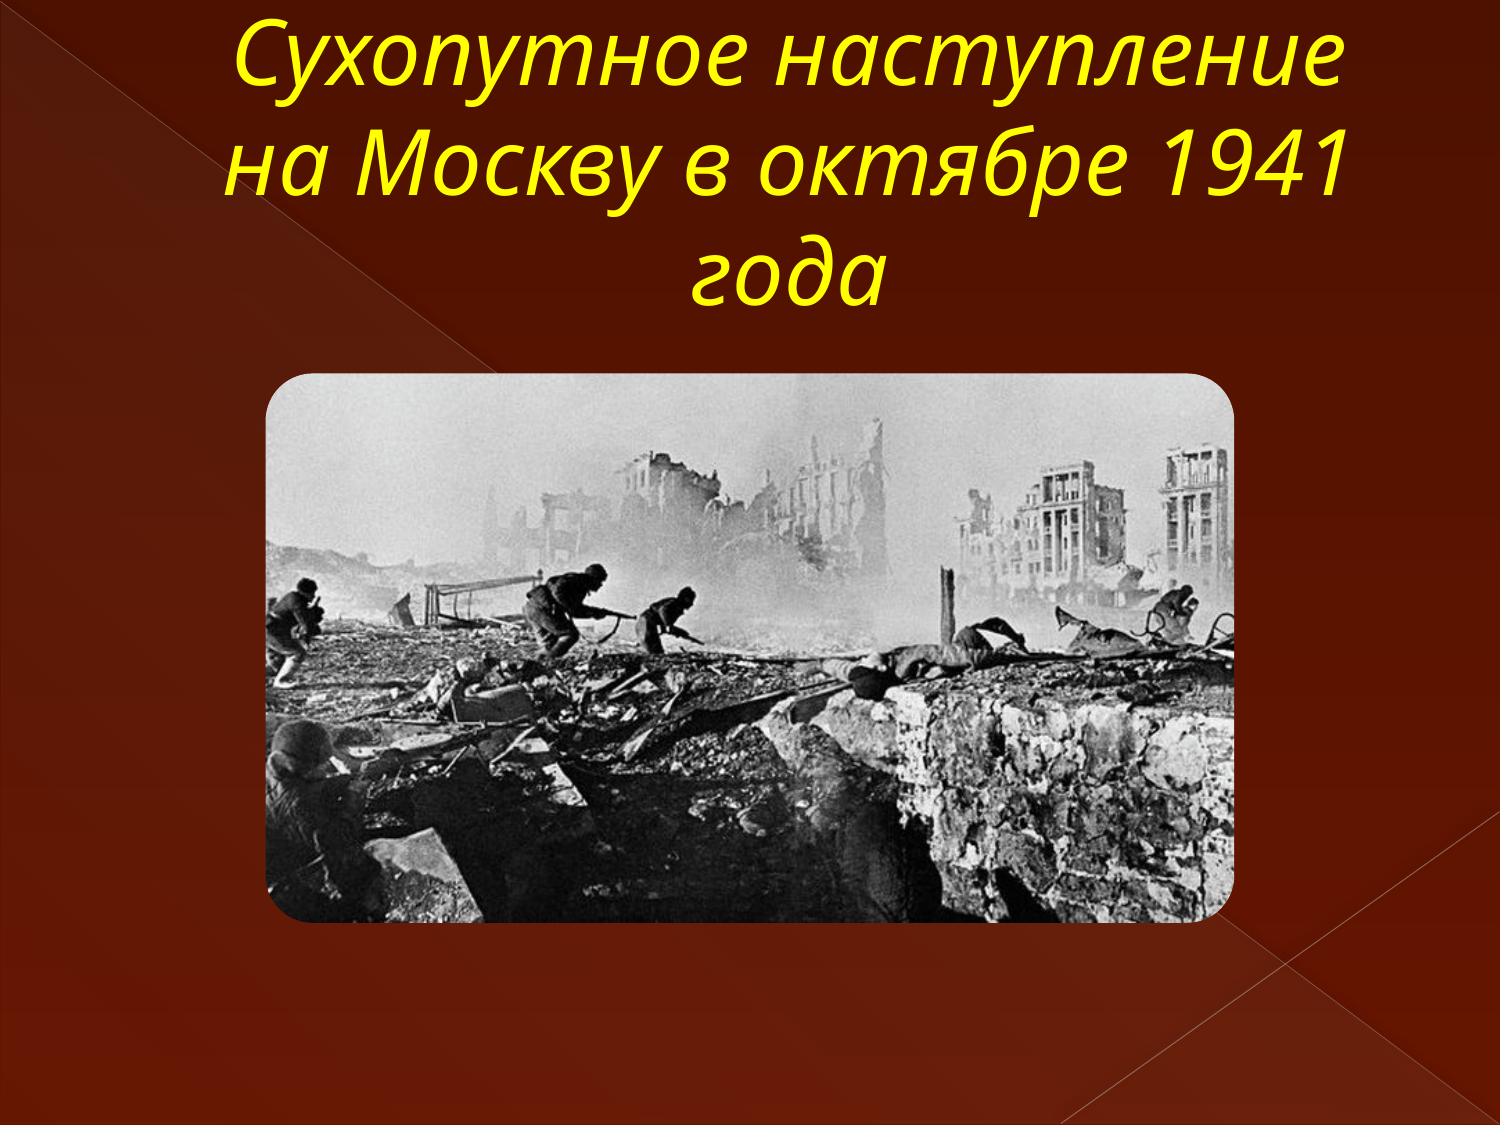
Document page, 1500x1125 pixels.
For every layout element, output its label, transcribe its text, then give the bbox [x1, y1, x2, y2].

title Сухопутное наступление на Москву в октябре 1941 года [75, 43, 1425, 274]
picture [265, 373, 1235, 924]
